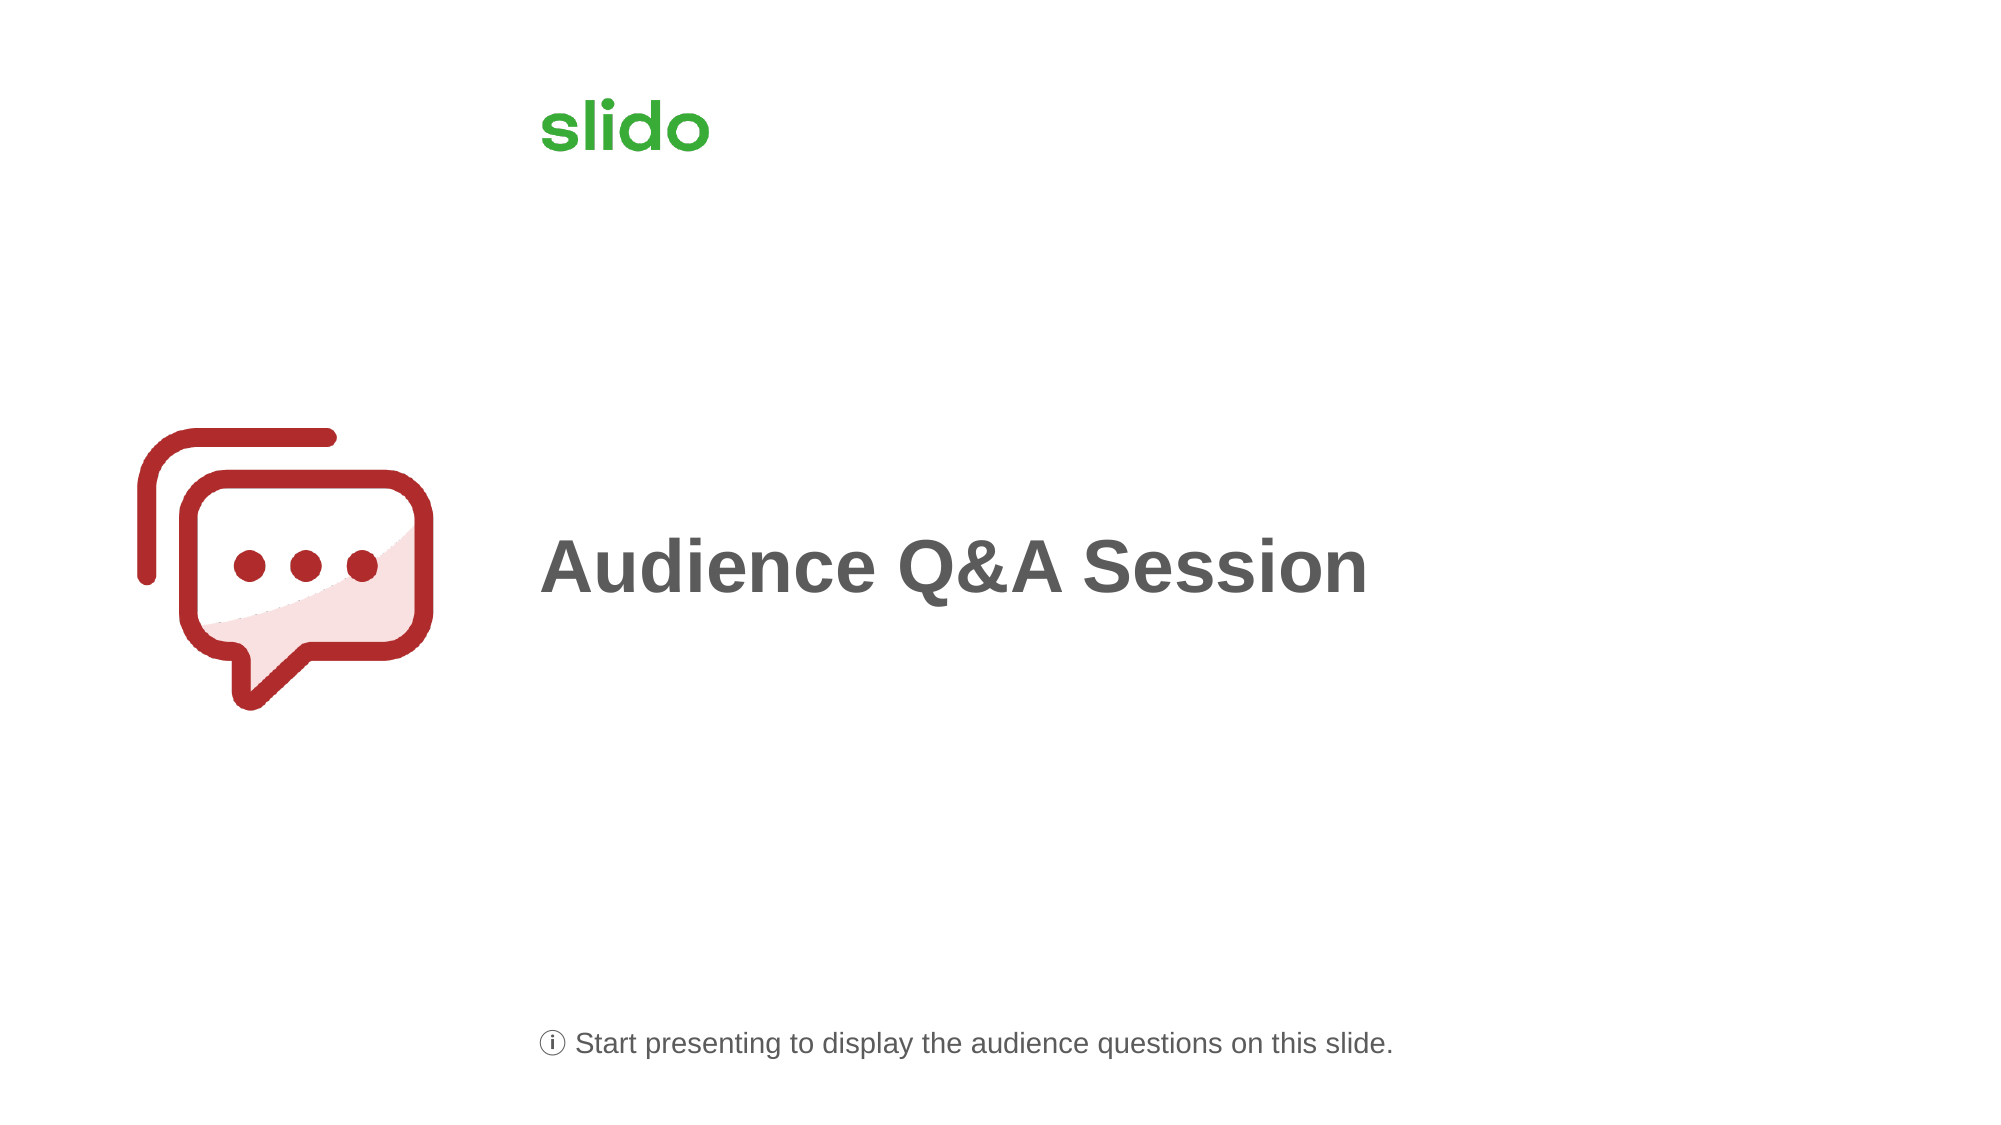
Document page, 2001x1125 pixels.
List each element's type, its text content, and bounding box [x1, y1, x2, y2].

picture [83, 362, 484, 763]
picture [524, 83, 726, 168]
text_box Audience Q&A Session [523, 420, 1919, 705]
text_box ⓘ Start presenting to display the audience questions on this slide. [523, 998, 1960, 1086]
